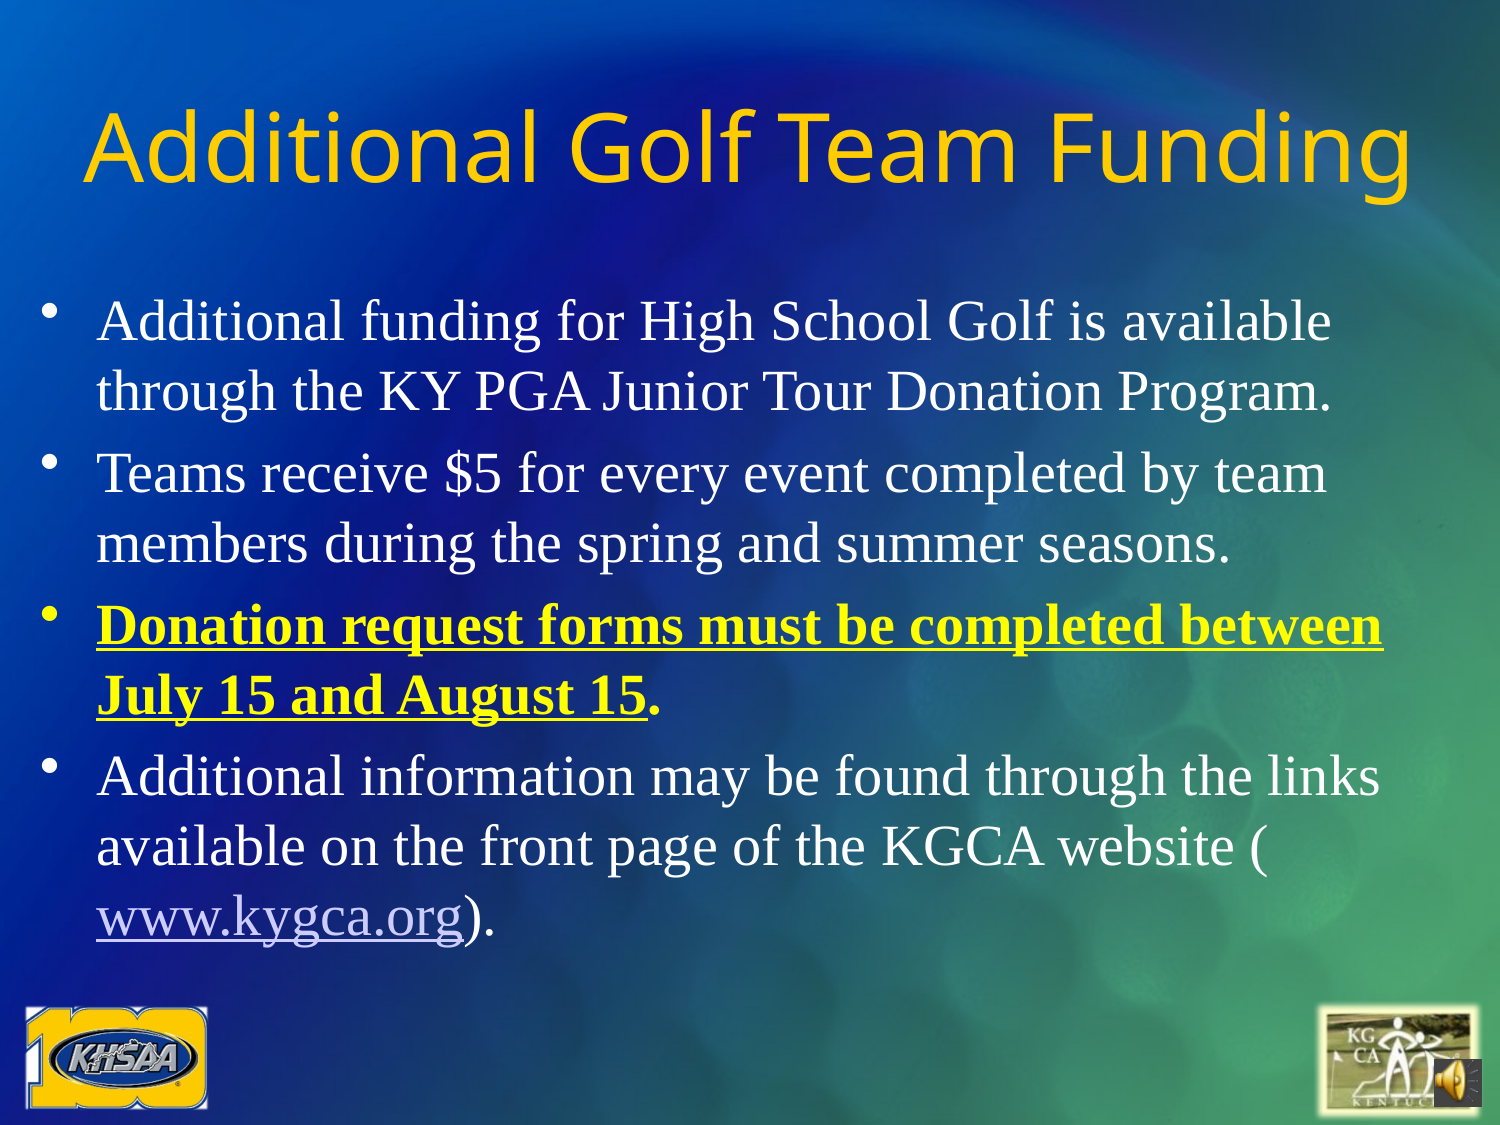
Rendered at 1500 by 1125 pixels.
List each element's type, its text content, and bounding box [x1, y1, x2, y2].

list Additional funding for High School Golf is available through the KY PGA Junior Tour Donation Program. Teams receive $5 for every event completed by team members during the spring and summer seasons. Donation request forms must be completed between July 15 and August 15. Additional information may be found through the links available on the front page of the KGCA website (www.kygca.org). [24, 275, 1475, 1100]
picture [0, 0, 1500, 1125]
title Additional Golf Team Funding [24, 24, 1475, 263]
